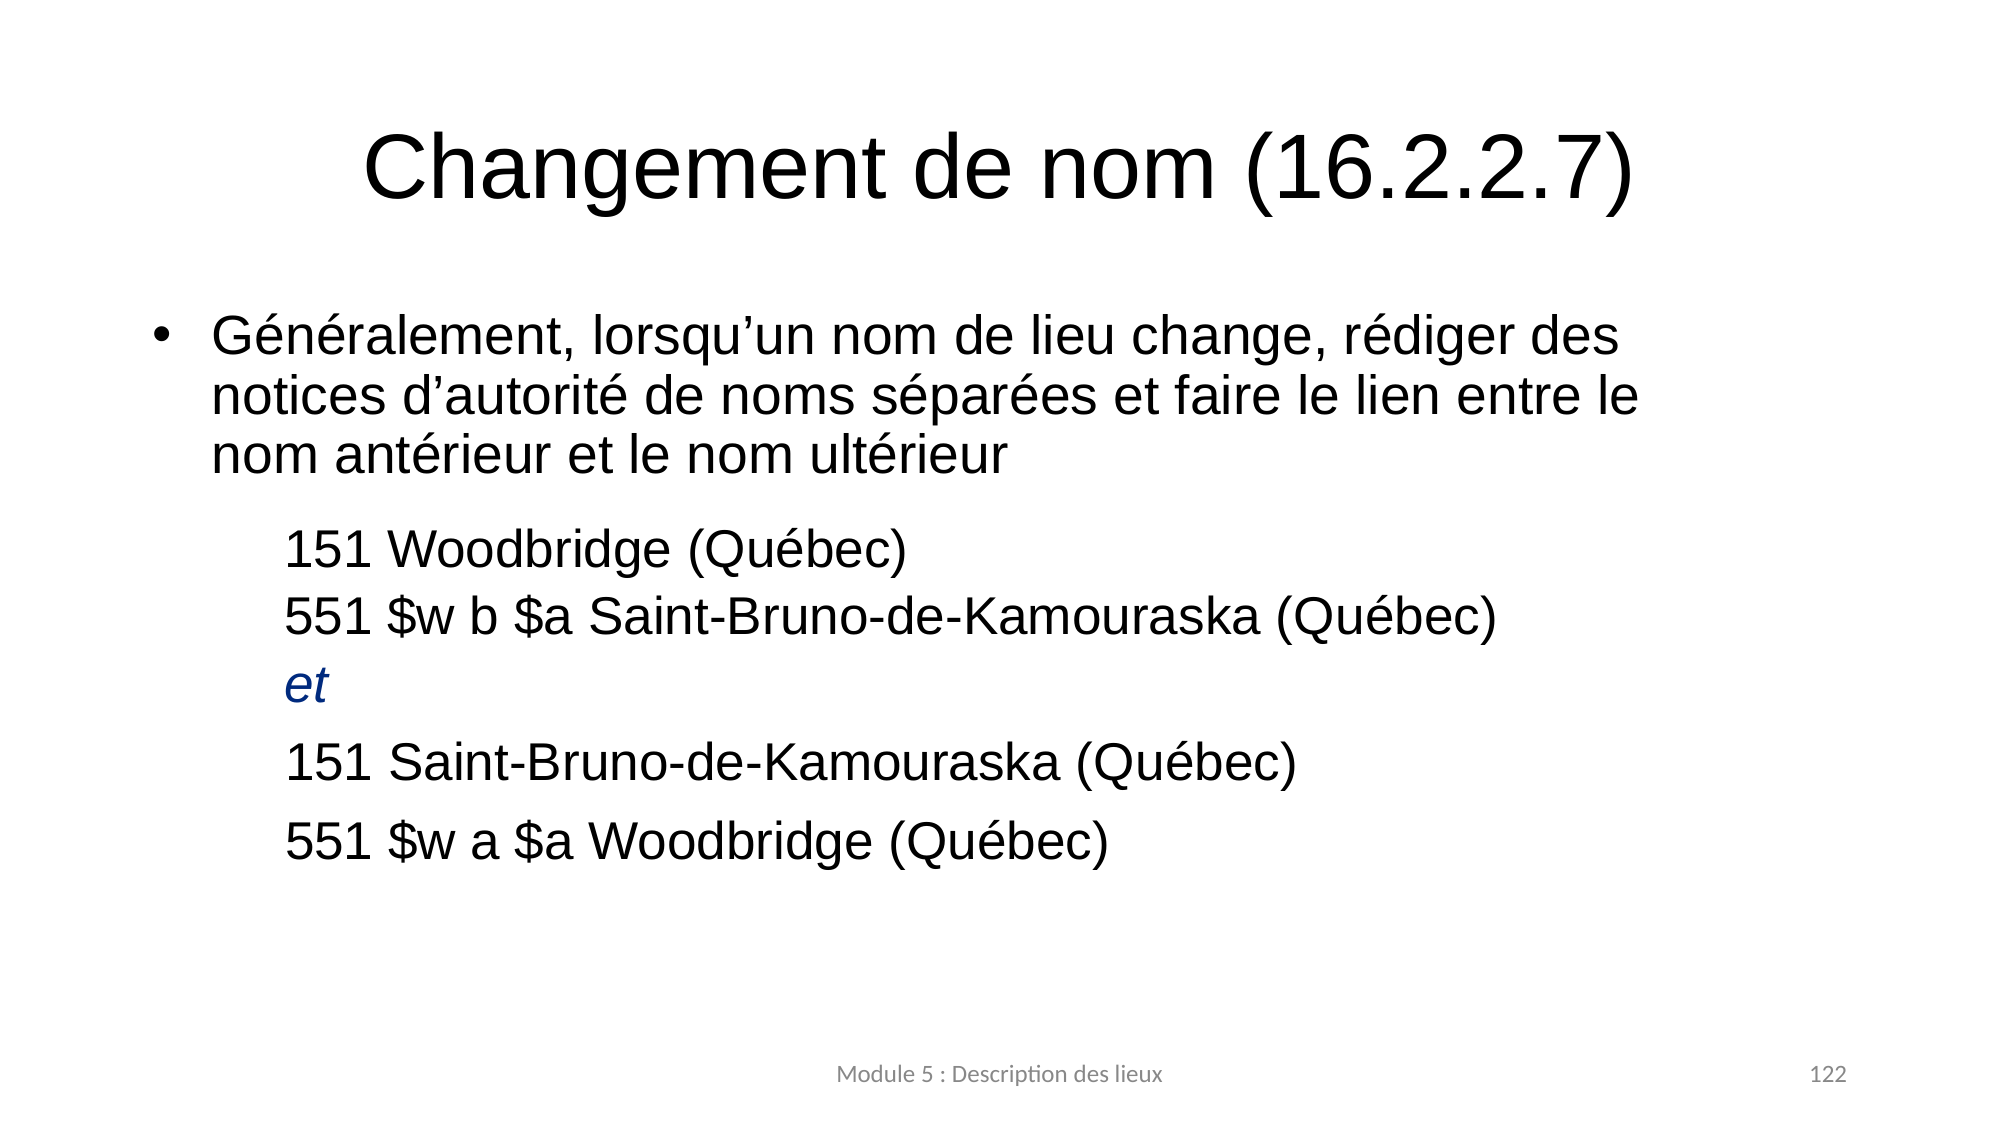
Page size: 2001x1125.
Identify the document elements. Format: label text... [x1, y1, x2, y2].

footer Module 5 : Description des lieux [662, 1042, 1338, 1103]
slide_number 122 [1412, 1042, 1863, 1103]
title Changement de nom (16.2.2.7) [137, 59, 1863, 278]
list Généralement, lorsqu’un nom de lieu change, rédiger des notices d’autorité de noms séparées et faire le lien entre le nom antérieur et le nom ultérieur 151 Woodbridge (Québec) 551 $w b $a Saint-Bruno-de-Kamouraska (Québec) et 151 Saint-Bruno-de-Kamouraska (Québec) 551 $w a $a Woodbridge (Québec) [137, 299, 1745, 1014]
